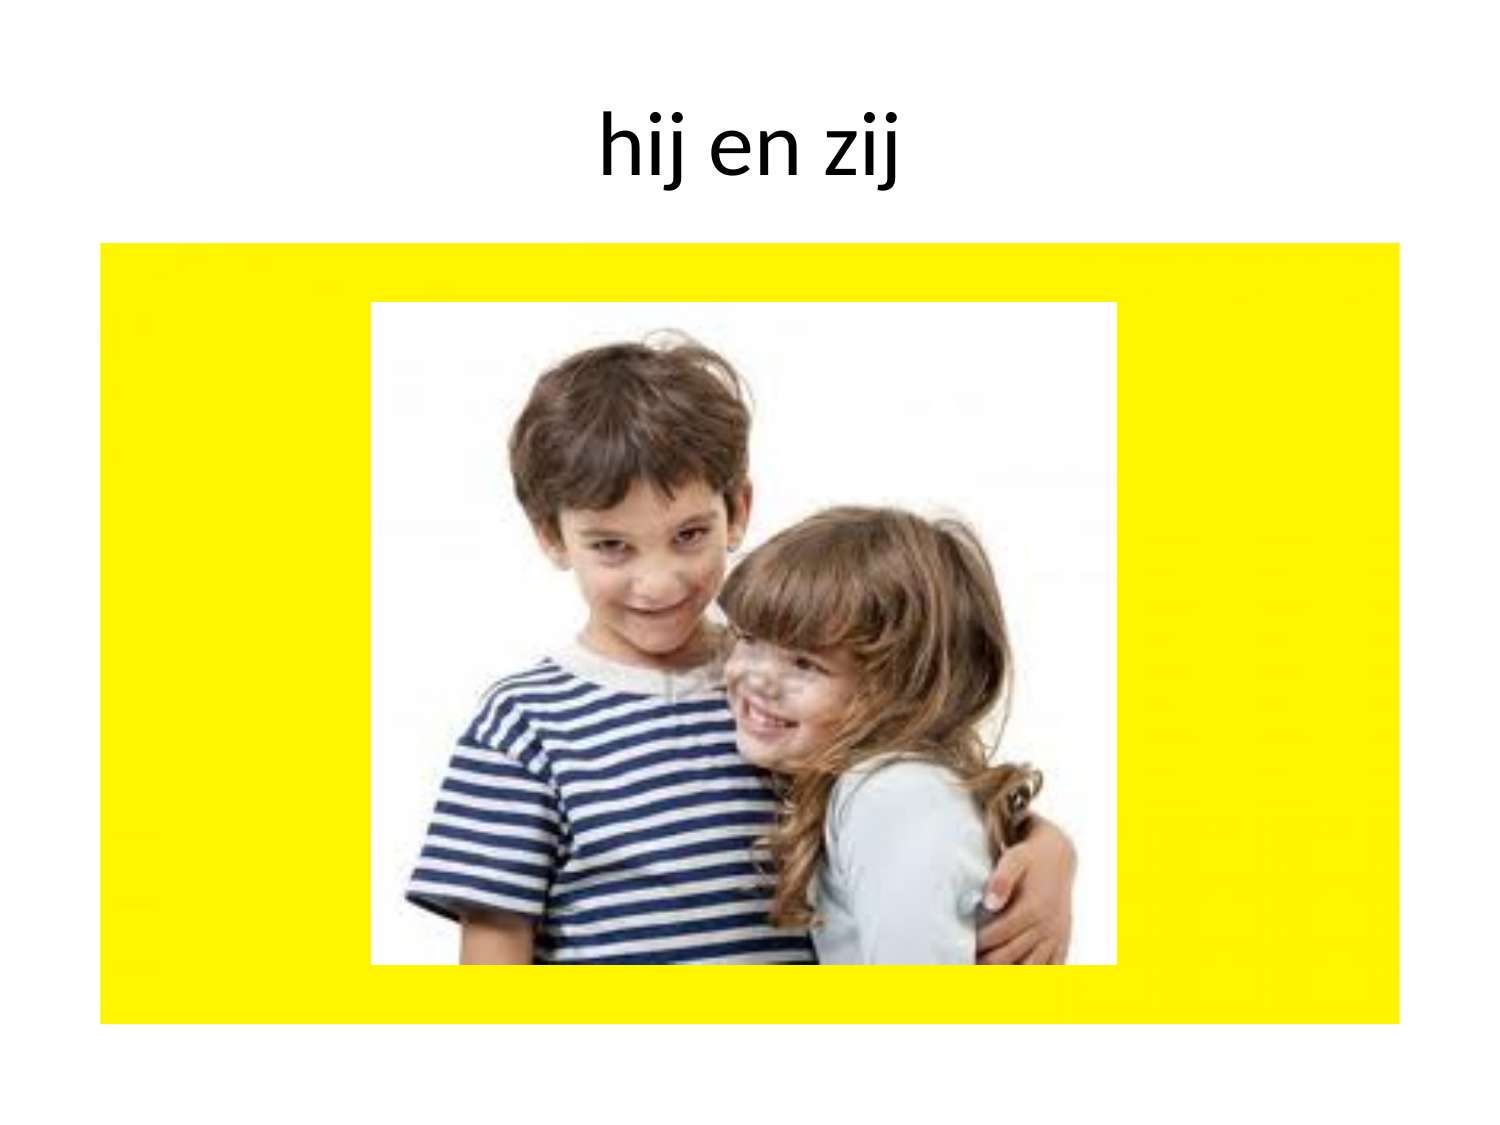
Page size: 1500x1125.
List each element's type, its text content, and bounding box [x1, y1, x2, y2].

picture [100, 243, 1400, 1024]
title hij en zij [75, 45, 1425, 233]
